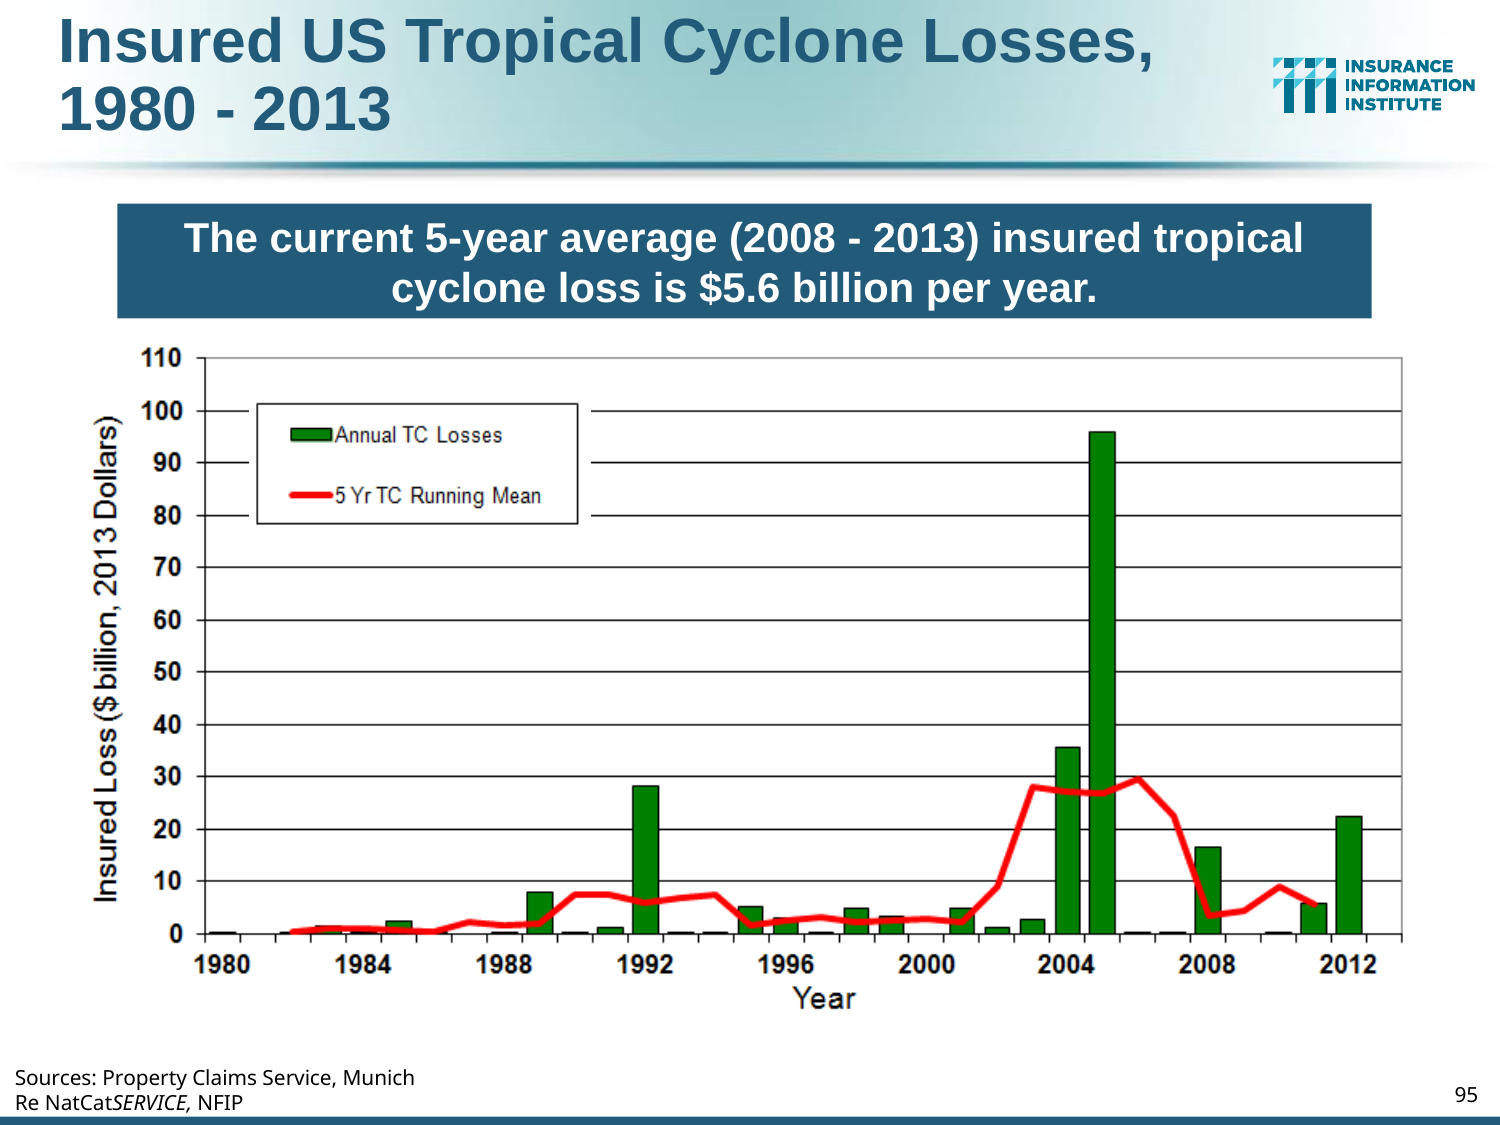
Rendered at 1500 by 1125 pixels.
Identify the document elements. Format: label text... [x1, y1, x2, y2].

text_box Sources: Property Claims Service, Munich Re NatCatSERVICE, NFIP [0, 1057, 441, 1123]
picture [0, 0, 1500, 189]
text_box The current 5-year average (2008 - 2013) insured tropical cyclone loss is $5.6 billion per year. [117, 203, 1372, 319]
picture [70, 343, 1411, 1014]
text_box 95 [1380, 1073, 1493, 1117]
text_box [42, 348, 1448, 1037]
title Insured US Tropical Cyclone Losses, 1980 - 2013 [51, 9, 1174, 144]
